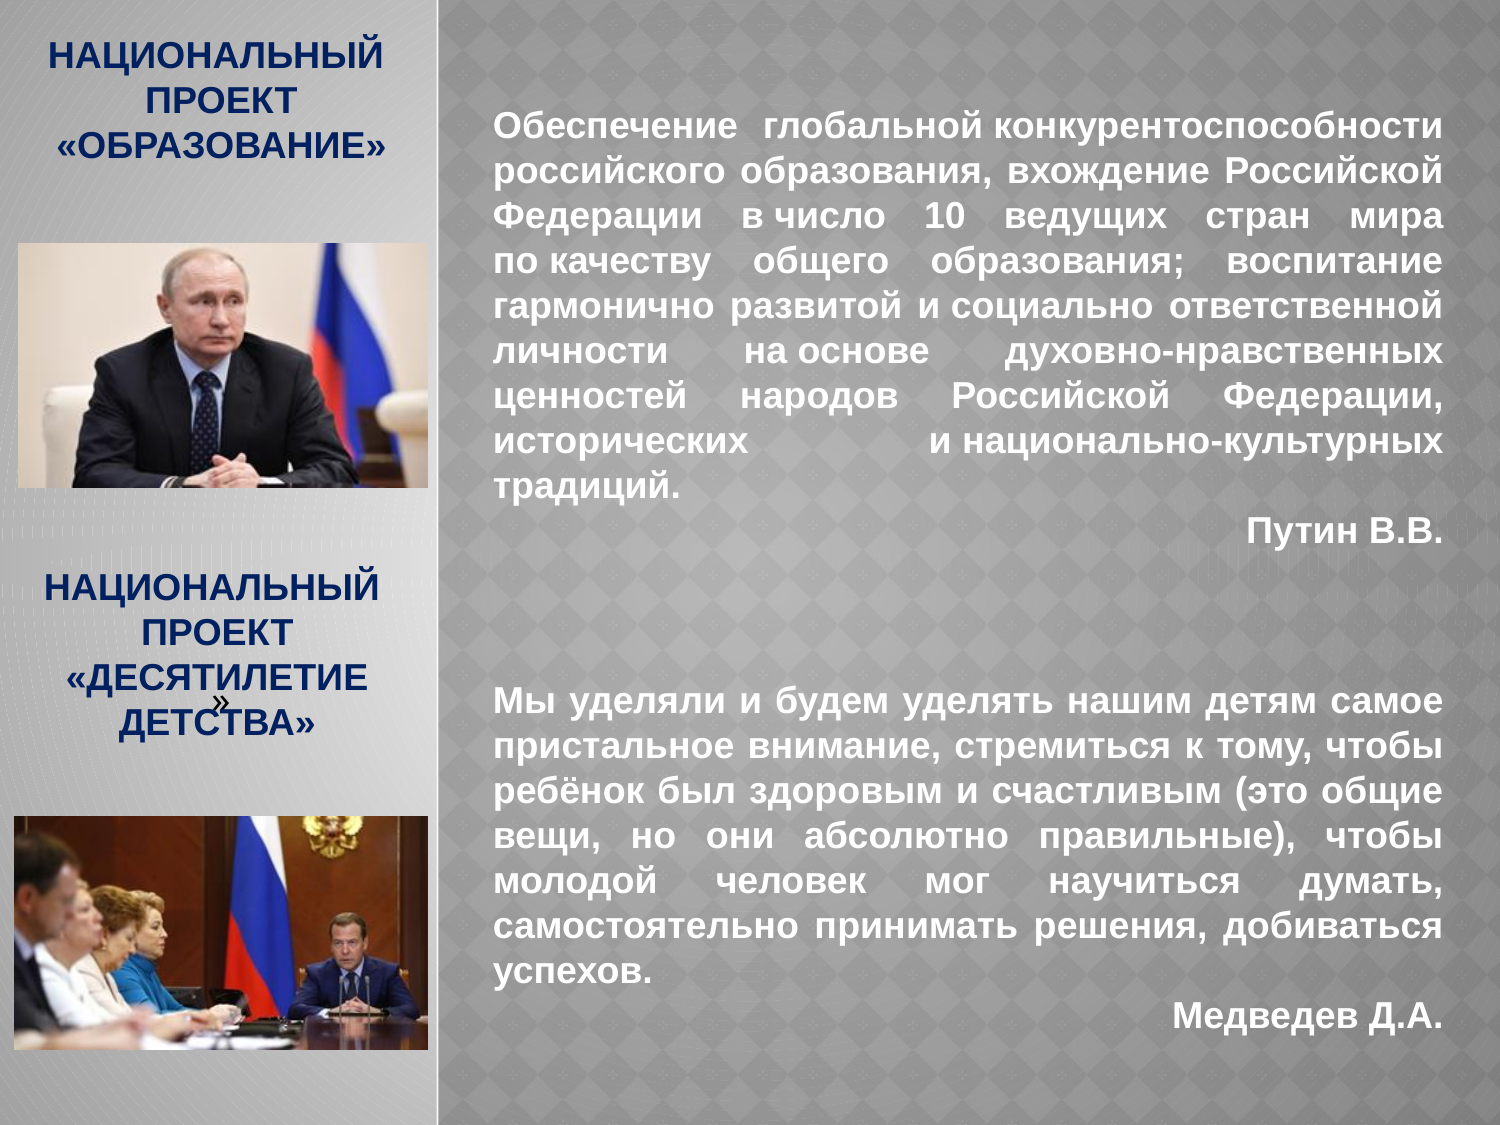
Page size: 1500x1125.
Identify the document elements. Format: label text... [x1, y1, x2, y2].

picture [17, 242, 429, 489]
text_box Обеспечение глобальной конкурентоспособности российского образования, вхождение Российской Федерации в число 10 ведущих стран мира по качеству общего образования; воспитание гармонично развитой и социально ответственной личности на основе духовно-нравственных ценностей народов Российской Федерации, исторических и национально-культурных традиций. Путин В.В. [478, 93, 1459, 559]
picture [13, 816, 429, 1050]
title Национальный проект «Образование» [0, 30, 443, 538]
text_box Национальный проект «ДЕСЯТИЛЕТИЕ ДЕТСТВА» [0, 563, 439, 817]
text_box Мы уделяли и будем уделять нашим детям самое пристальное внимание, стремиться к тому, чтобы ребёнок был здоровым и счастливым (это общие вещи, но они абсолютно правильные), чтобы молодой человек мог научиться думать, самостоятельно принимать решения, добиваться успехов. Медведев Д.А. [478, 668, 1459, 1044]
